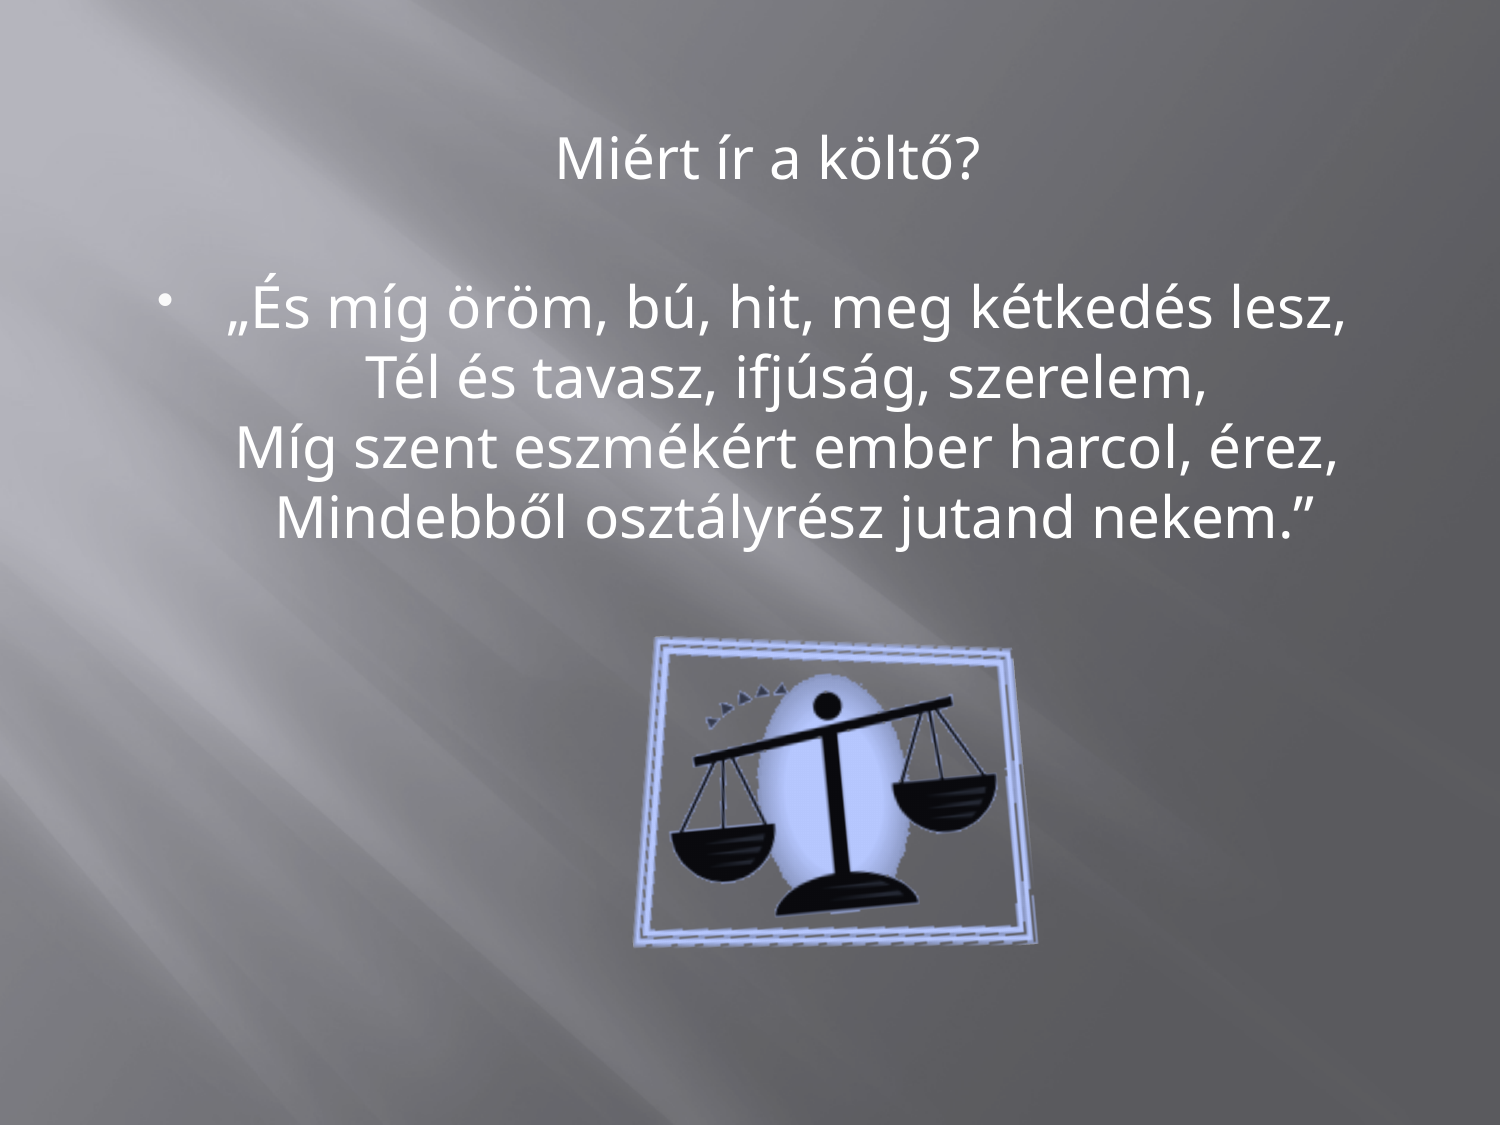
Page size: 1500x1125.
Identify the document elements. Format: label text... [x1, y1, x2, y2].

text_box Miért ír a költő? [434, 113, 1117, 199]
picture [619, 621, 1025, 963]
list „És míg öröm, bú, hit, meg kétkedés lesz, Tél és tavasz, ifjúság, szerelem, Míg szent eszmékért ember harcol, érez, Mindebből osztályrész jutand nekem.” [75, 262, 1425, 1035]
